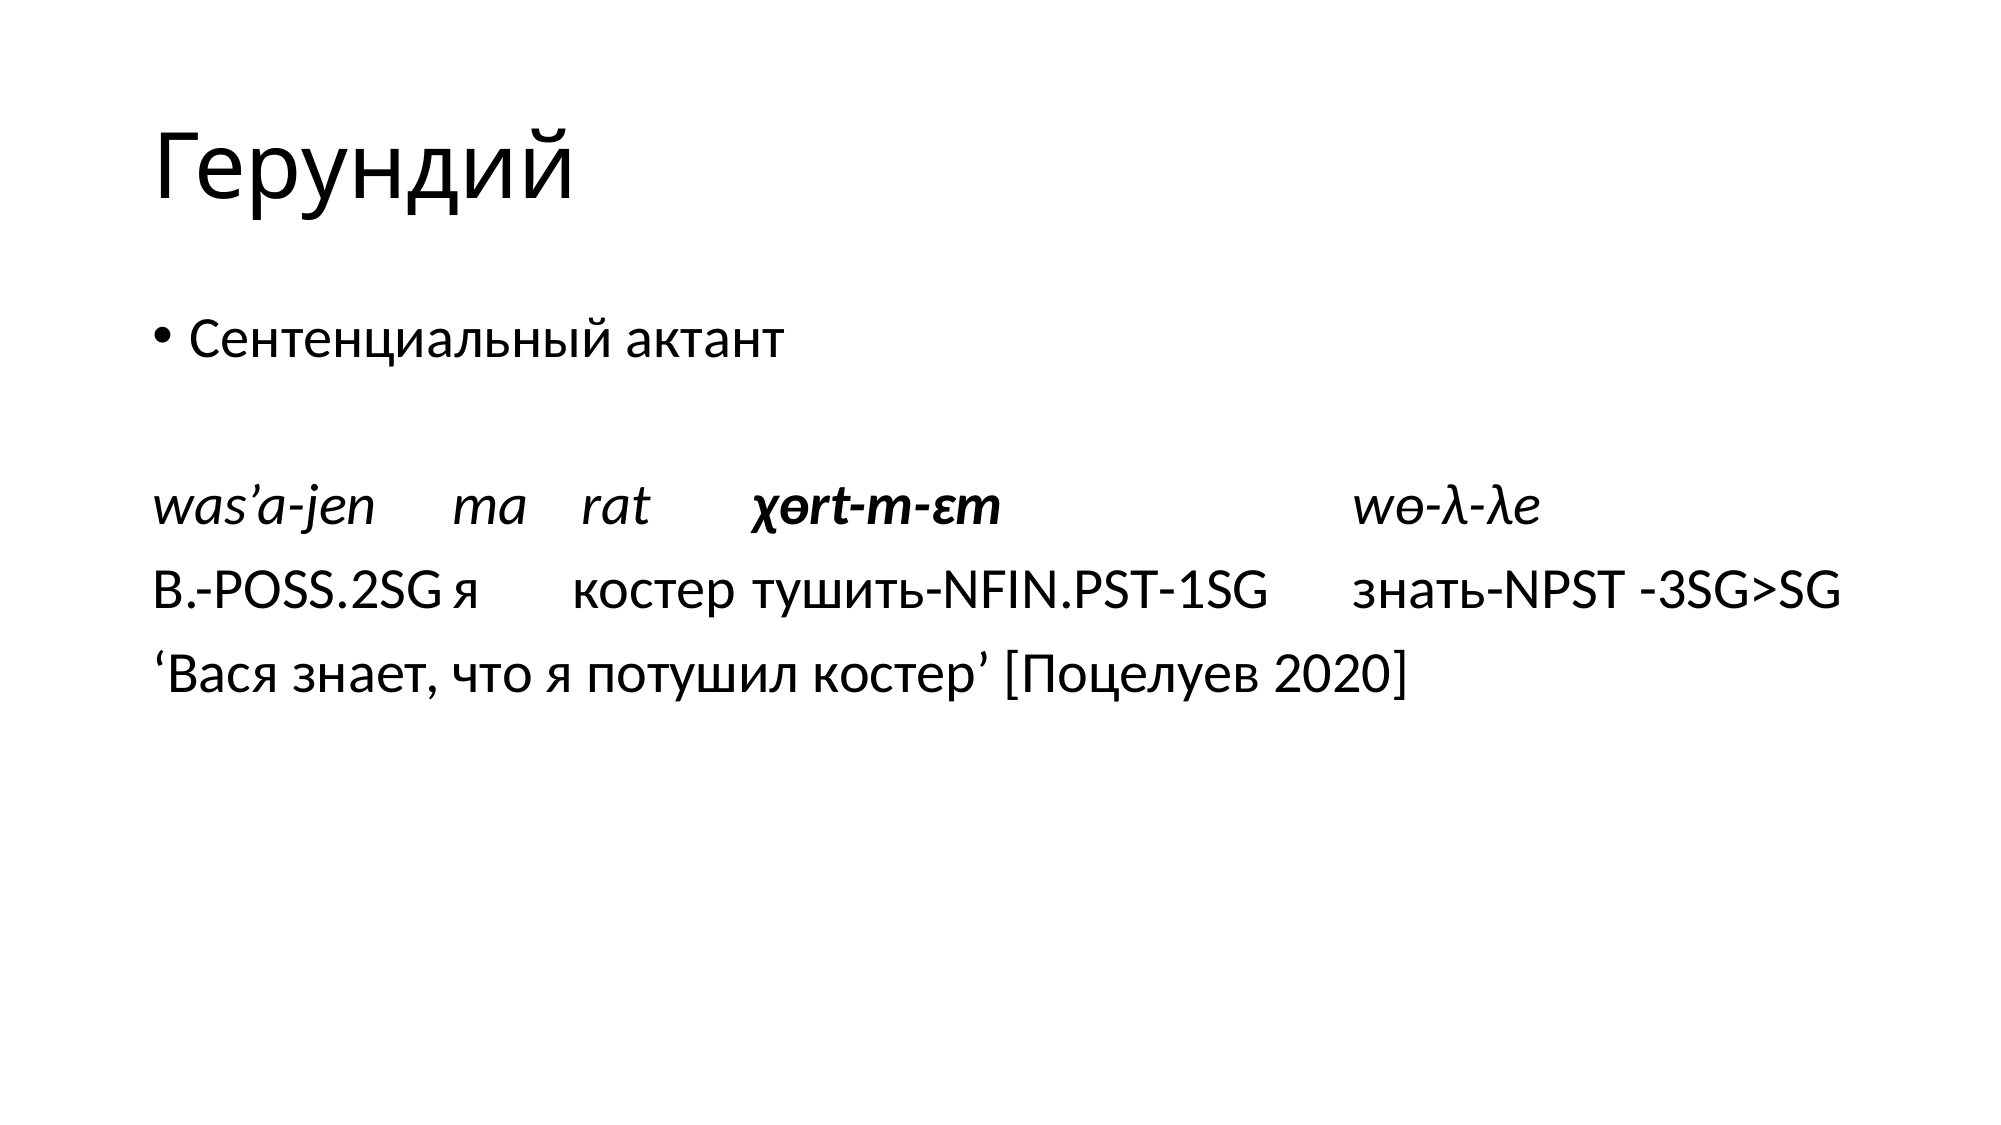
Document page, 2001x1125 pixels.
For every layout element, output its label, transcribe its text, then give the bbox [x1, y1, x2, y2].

title Герундий [137, 59, 1863, 278]
list Сентенциальный актант was’a-jen ma rat χɵrt-m-ɛm wɵ-λ-λe В.-poss.2sg я костер тушить-nfin.pst-1sg знать-npst -3sg>sg ‘Вася знает, что я потушил костер’ [Поцелуев 2020] [137, 299, 1863, 1014]
